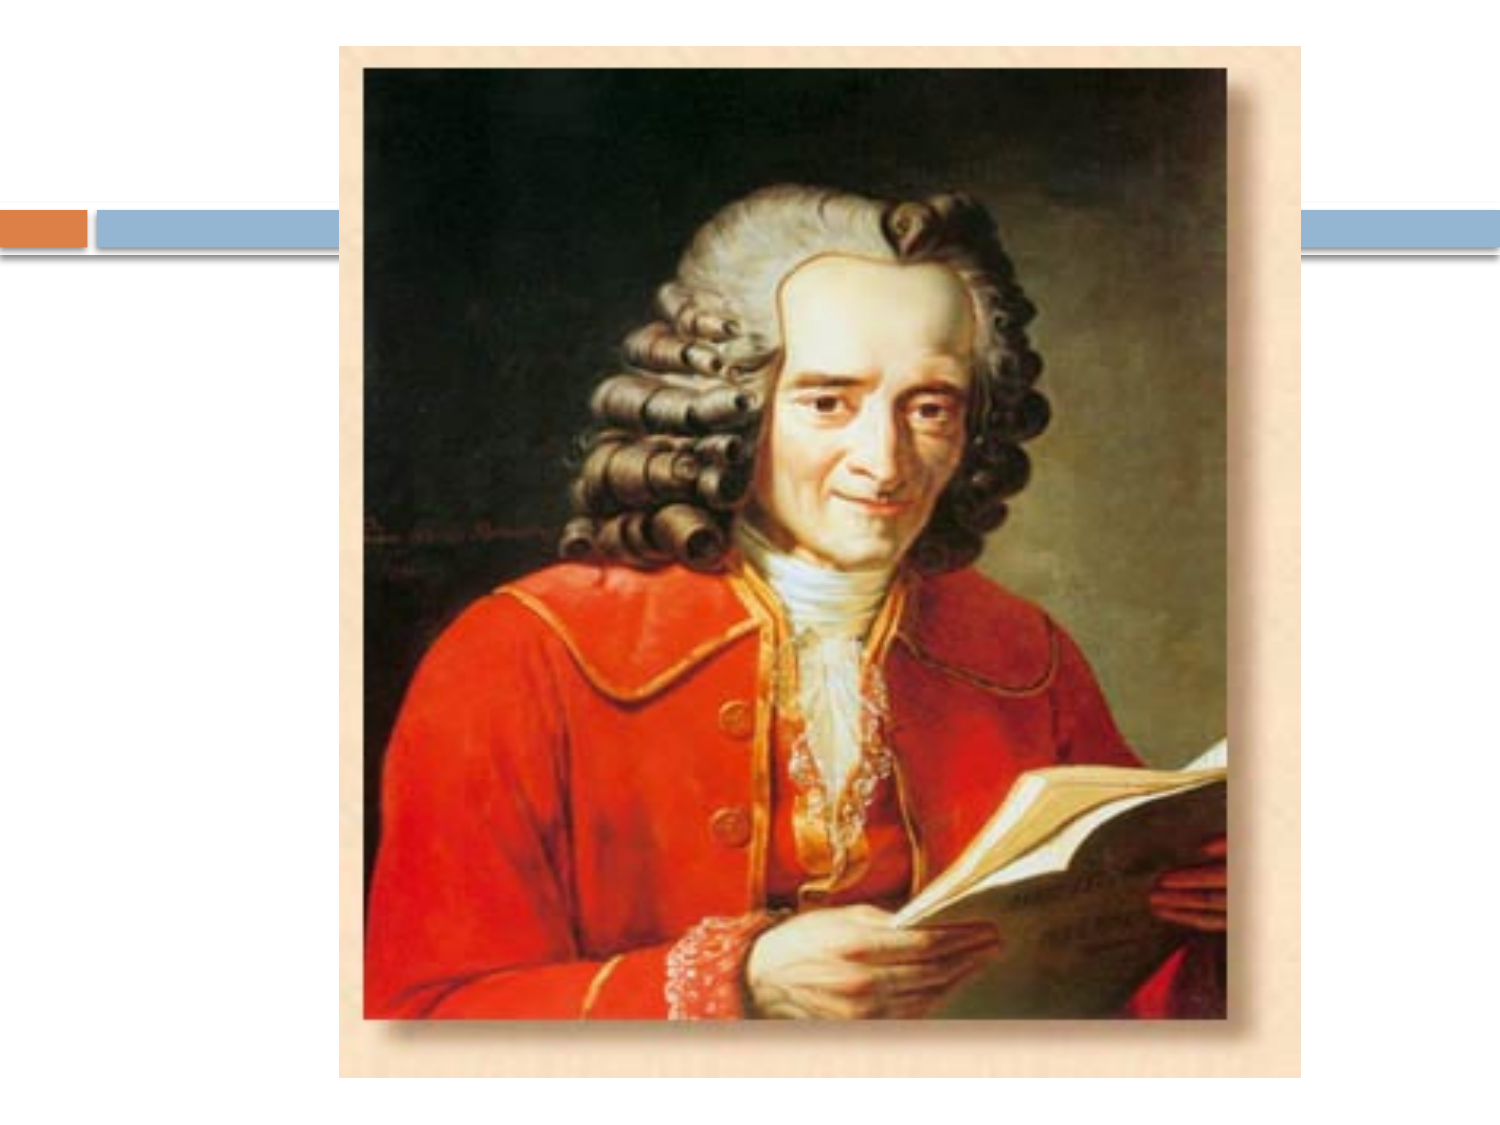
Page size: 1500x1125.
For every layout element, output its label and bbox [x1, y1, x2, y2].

list [339, 46, 1302, 1078]
